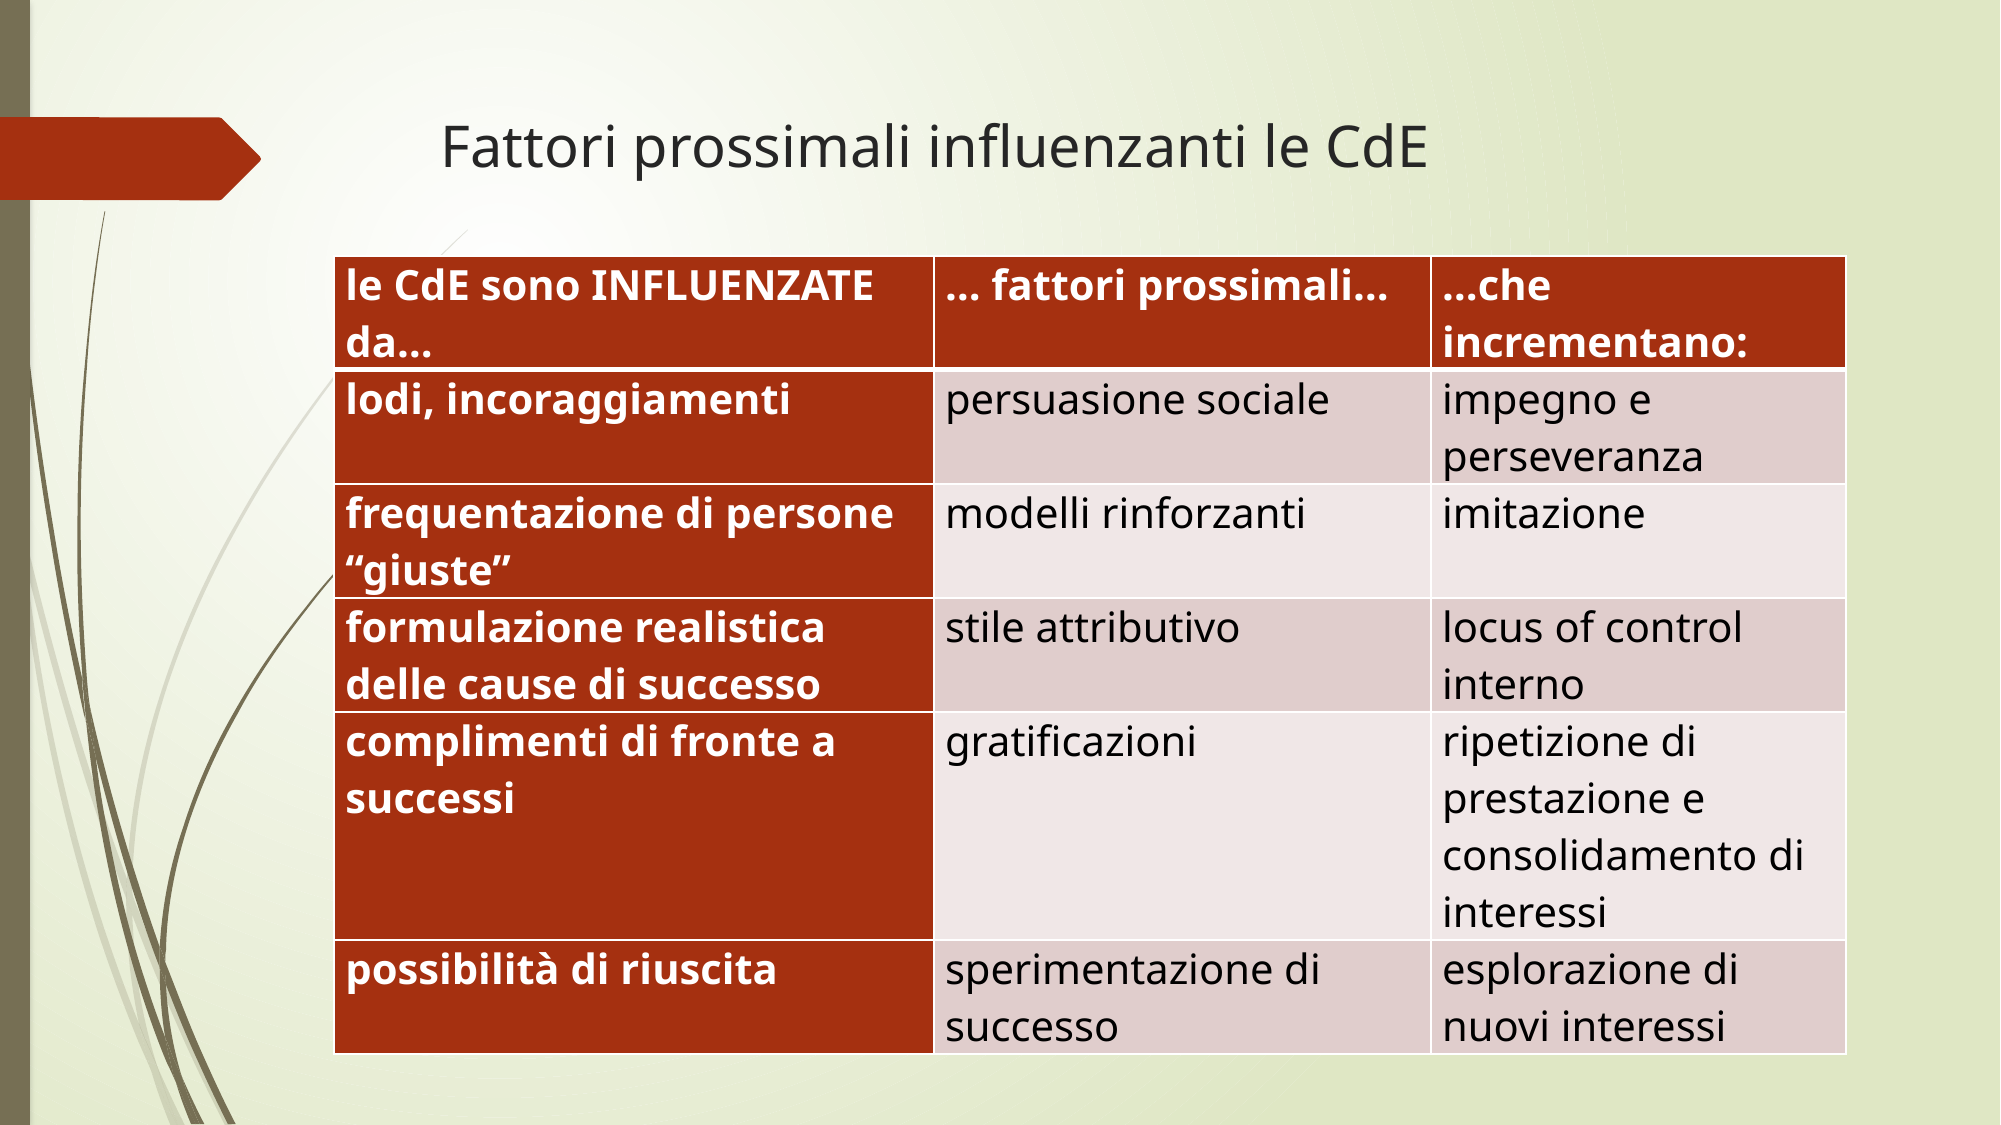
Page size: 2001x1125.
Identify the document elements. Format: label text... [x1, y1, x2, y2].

table_cell modelli rinforzanti [935, 485, 1430, 597]
table_cell locus of control interno [1432, 599, 1845, 711]
table_cell stile attributivo [935, 599, 1430, 711]
table_cell formulazione realistica delle cause di successo [335, 599, 933, 711]
table_cell frequentazione di persone “giuste” [335, 485, 933, 597]
table_cell sperimentazione di successo [935, 941, 1430, 1053]
table_cell esplorazione di nuovi interessi [1432, 941, 1845, 1053]
table_header … fattori prossimali… [935, 257, 1430, 367]
title Fattori prossimali influenzanti le CdE [425, 102, 1621, 227]
table_cell gratificazioni [935, 713, 1430, 939]
table_cell imitazione [1432, 485, 1845, 597]
table_cell lodi, incoraggiamenti [335, 372, 933, 483]
table_header …che incrementano: [1432, 257, 1845, 367]
table_cell complimenti di fronte a successi [335, 713, 933, 939]
table_cell possibilità di riuscita [335, 941, 933, 1053]
table_cell impegno e perseveranza [1432, 372, 1845, 483]
table_cell persuasione sociale [935, 372, 1430, 483]
table_header le CdE sono INFLUENZATE da… [335, 257, 933, 367]
table_cell ripetizione di prestazione e consolidamento di interessi [1432, 713, 1845, 939]
